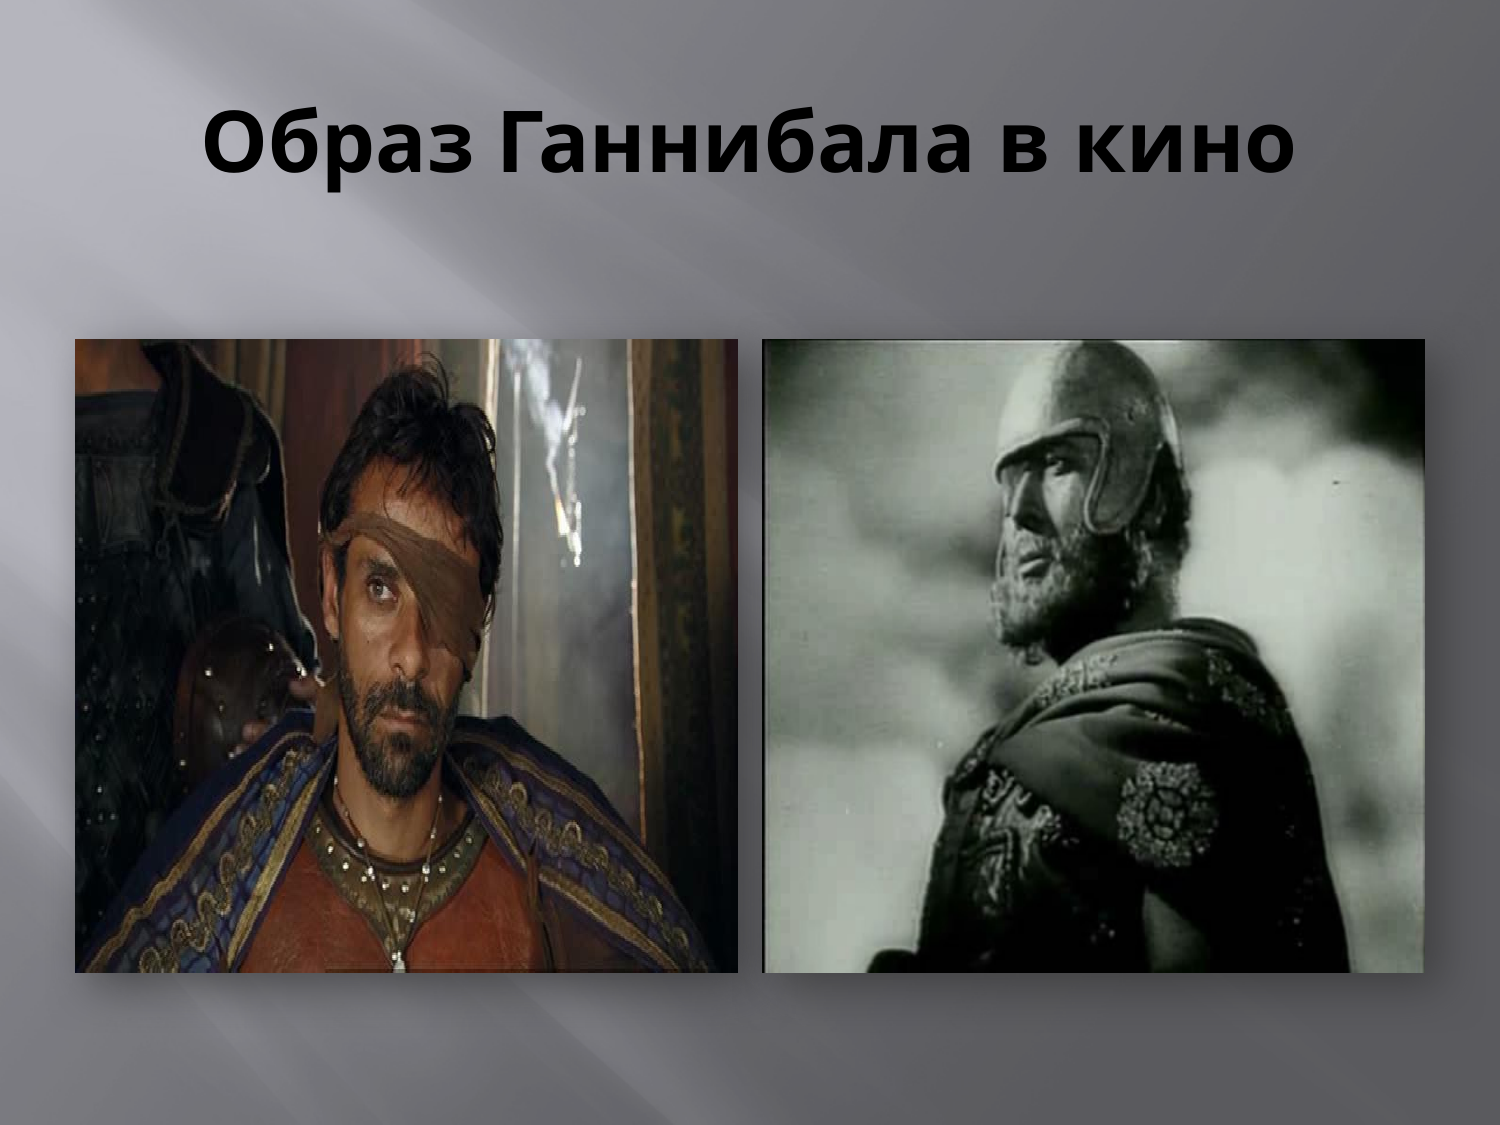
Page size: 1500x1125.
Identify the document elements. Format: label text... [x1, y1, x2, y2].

title Образ Ганнибала в кино [75, 45, 1425, 233]
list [762, 339, 1426, 973]
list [74, 339, 738, 973]
